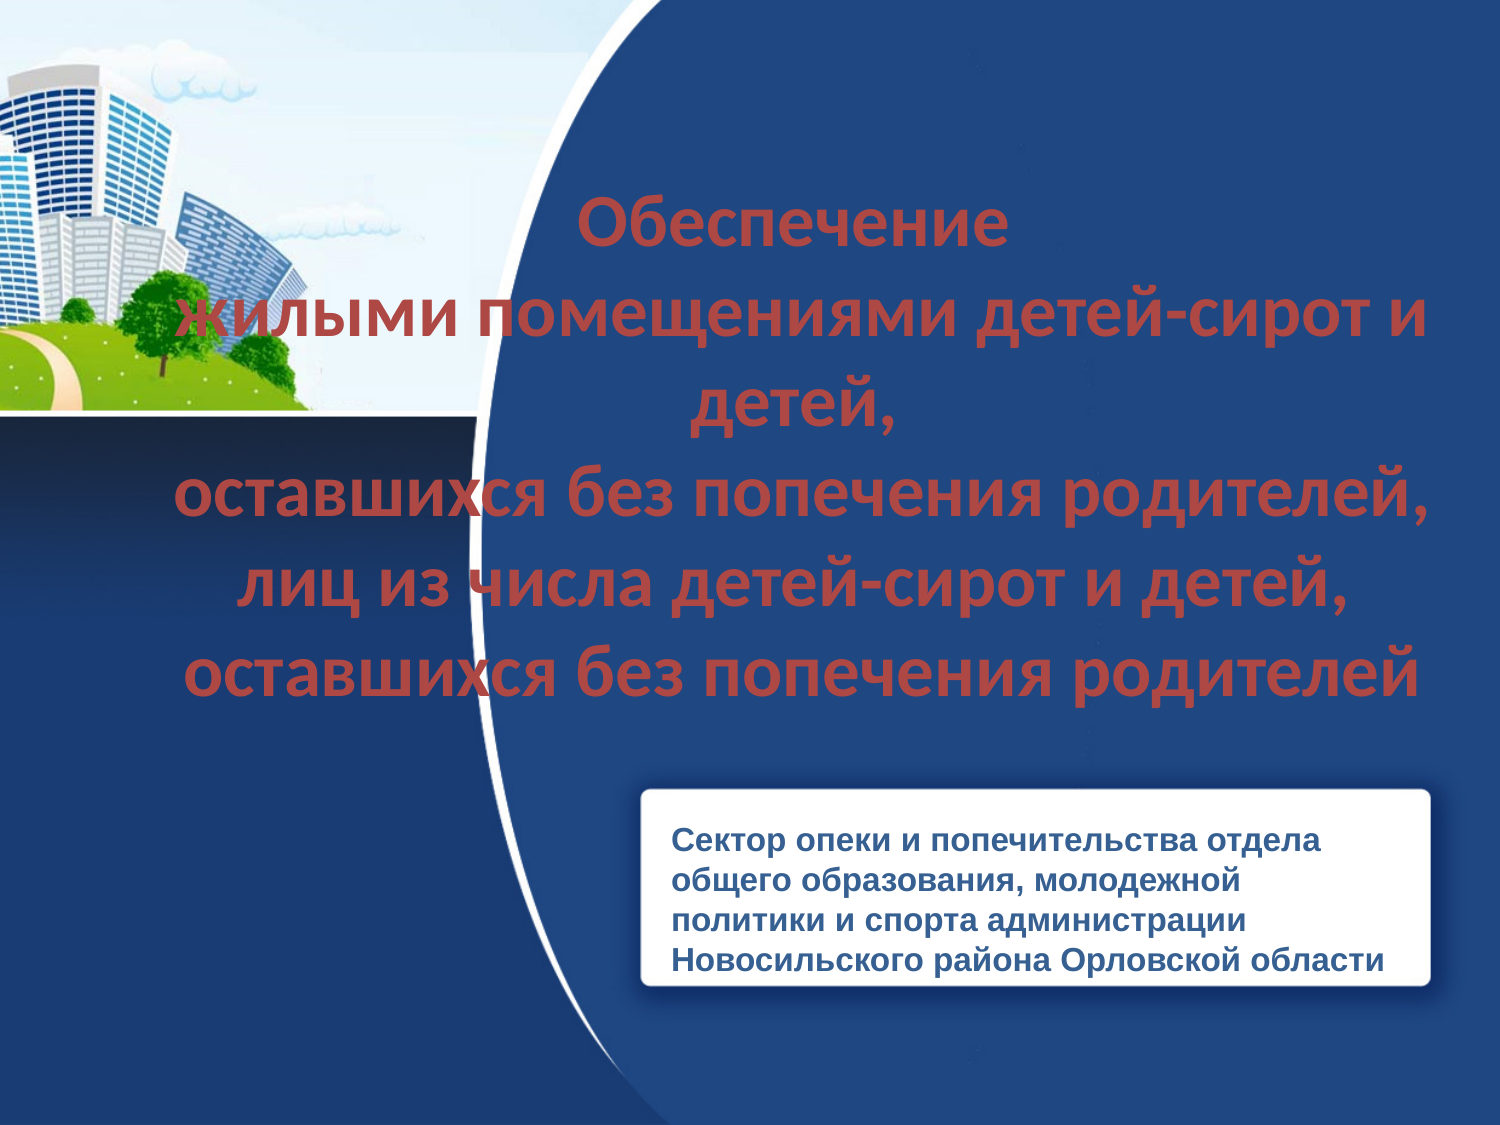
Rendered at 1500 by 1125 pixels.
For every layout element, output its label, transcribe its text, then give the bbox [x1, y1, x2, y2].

picture [0, 0, 1500, 1125]
text_box Сектор опеки и попечительства отдела общего образования, молодежной политики и спорта администрации Новосильского района Орловской области [656, 810, 1418, 985]
text_box Обеспечение жилыми помещениями детей-сирот и детей, оставшихся без попечения родителей, лиц из числа детей-сирот и детей, оставшихся без попечения родителей [105, 163, 1500, 719]
